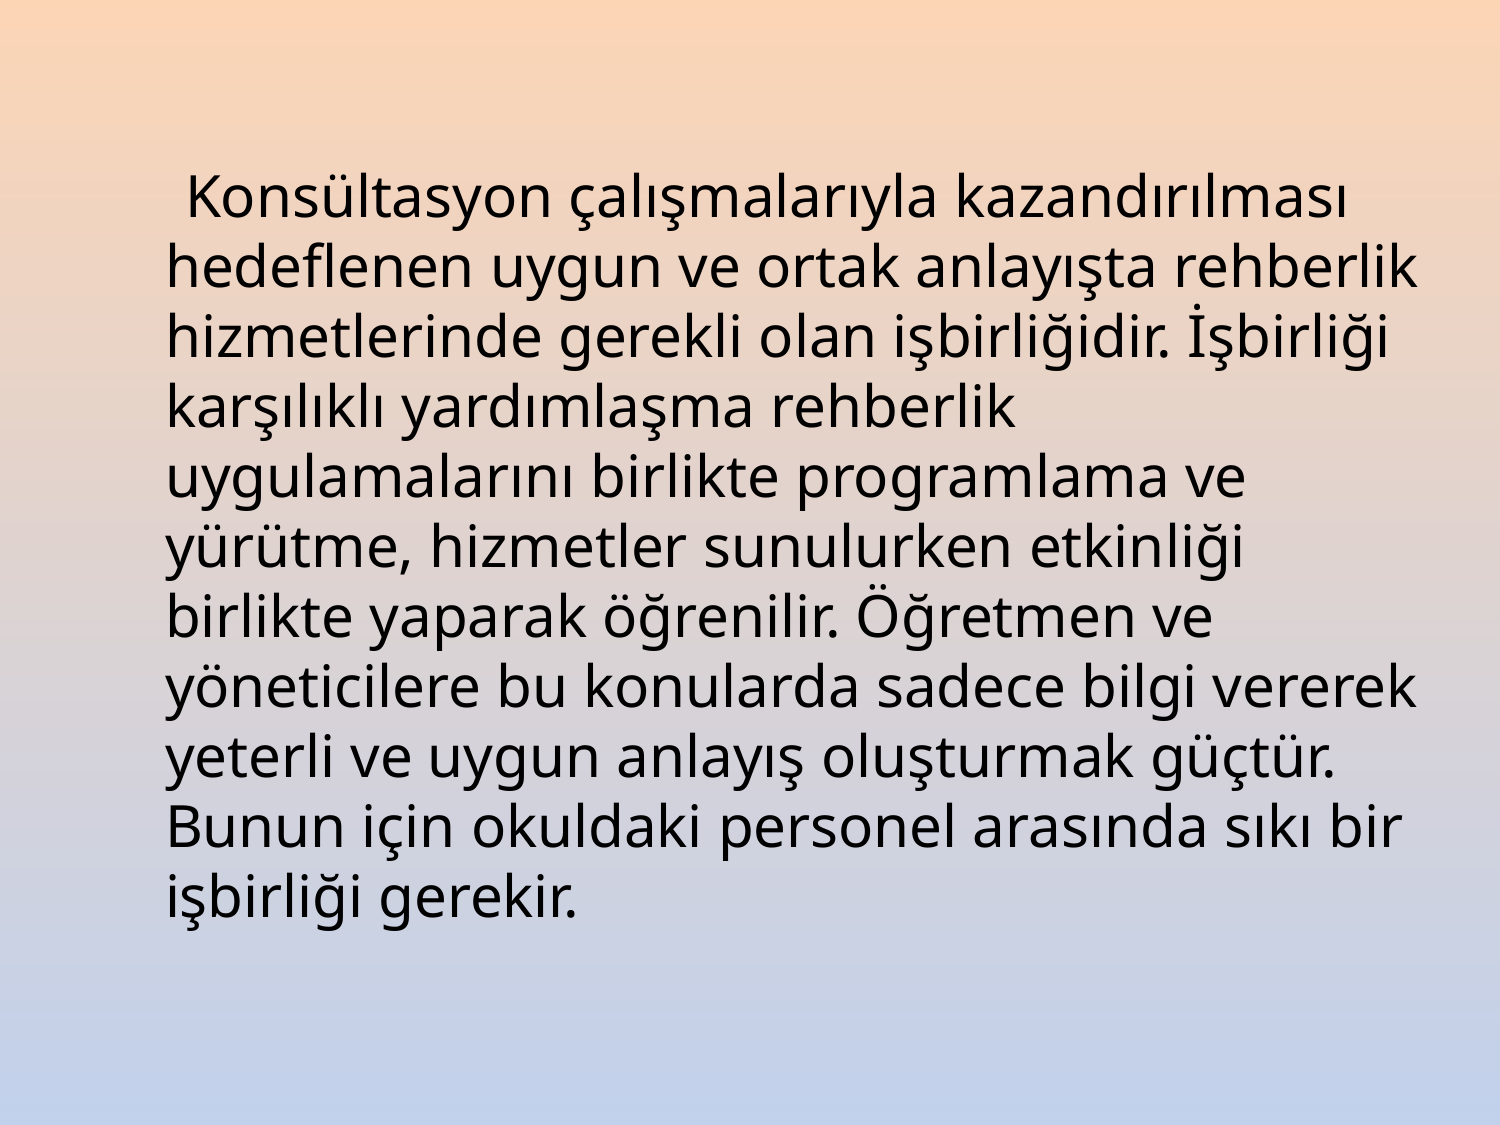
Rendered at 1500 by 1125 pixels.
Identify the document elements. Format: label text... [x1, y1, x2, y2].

list Konsültasyon çalışmalarıyla kazandırılması hedeflenen uygun ve ortak anlayışta rehberlik hizmetlerinde gerekli olan işbirliğidir. İşbirliği karşılıklı yardımlaşma rehberlik uygulamalarını birlikte programlama ve yürütme, hizmetler sunulurken etkinliği birlikte yaparak öğrenilir. Öğretmen ve yöneticilere bu konularda sadece bilgi vererek yeterli ve uygun anlayış oluşturmak güçtür. Bunun için okuldaki personel arasında sıkı bir işbirliği gerekir. [93, 70, 1444, 821]
